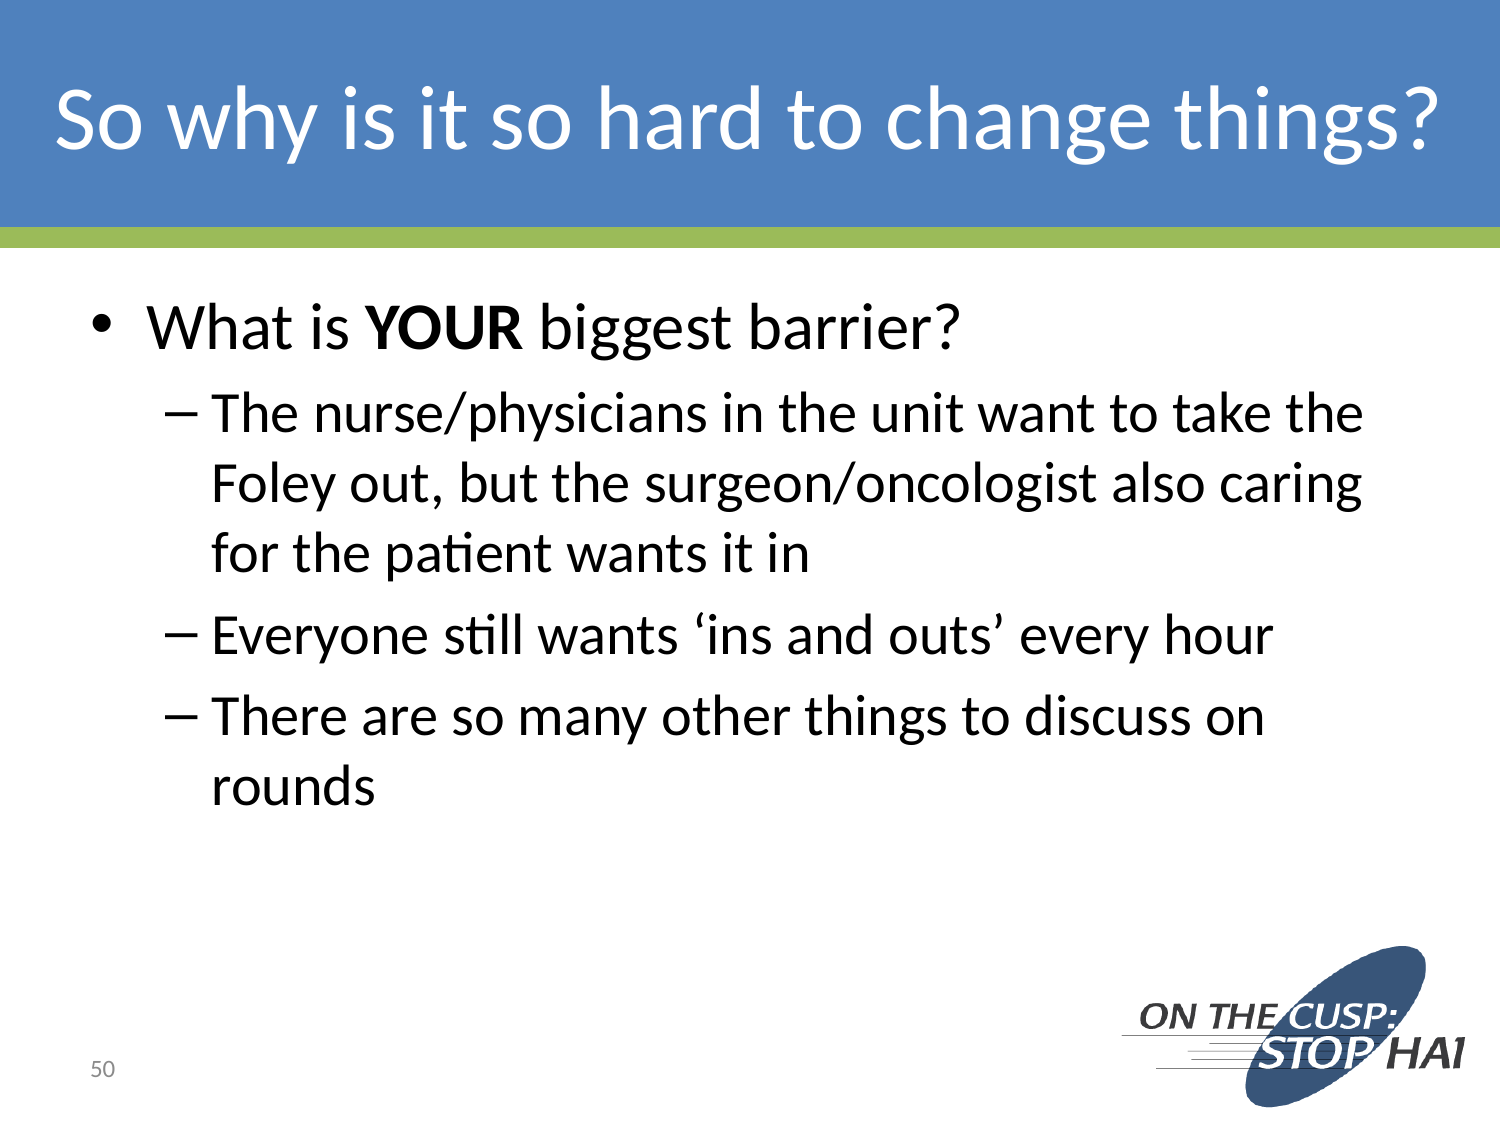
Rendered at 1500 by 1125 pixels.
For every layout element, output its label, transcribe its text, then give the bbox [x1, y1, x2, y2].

title So why is it so hard to change things? [0, 0, 1500, 225]
list What is YOUR biggest barrier? The nurse/physicians in the unit want to take the Foley out, but the surgeon/oncologist also caring for the patient wants it in Everyone still wants ‘ins and outs’ every hour There are so many other things to discuss on rounds [75, 275, 1413, 950]
picture [1098, 929, 1500, 1125]
slide_number 50 [75, 1037, 425, 1098]
